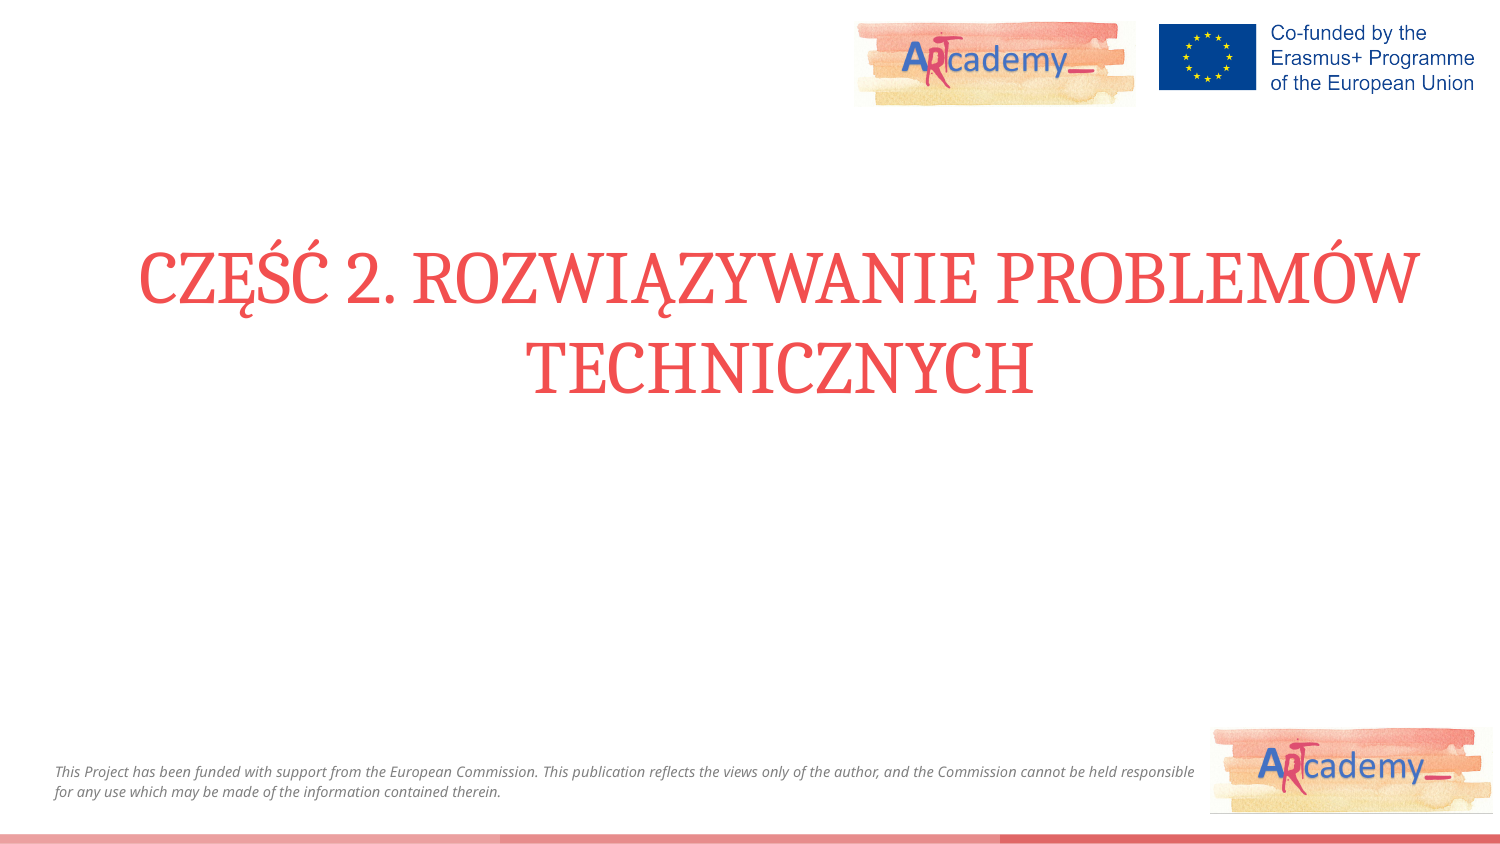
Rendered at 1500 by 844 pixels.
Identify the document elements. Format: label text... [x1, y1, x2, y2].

title CZĘŚĆ 2. ROZWIĄZYWANIE PROBLEMÓW TECHNICZNYCH [69, 216, 1493, 424]
picture [1210, 709, 1493, 844]
picture [854, 2, 1137, 138]
picture [1158, 24, 1474, 94]
text_box This Project has been funded with support from the European Commission. This publication reflects the views only of the author, and the Commission cannot be held responsible for any use which may be made of the information contained therein. [39, 754, 1205, 799]
